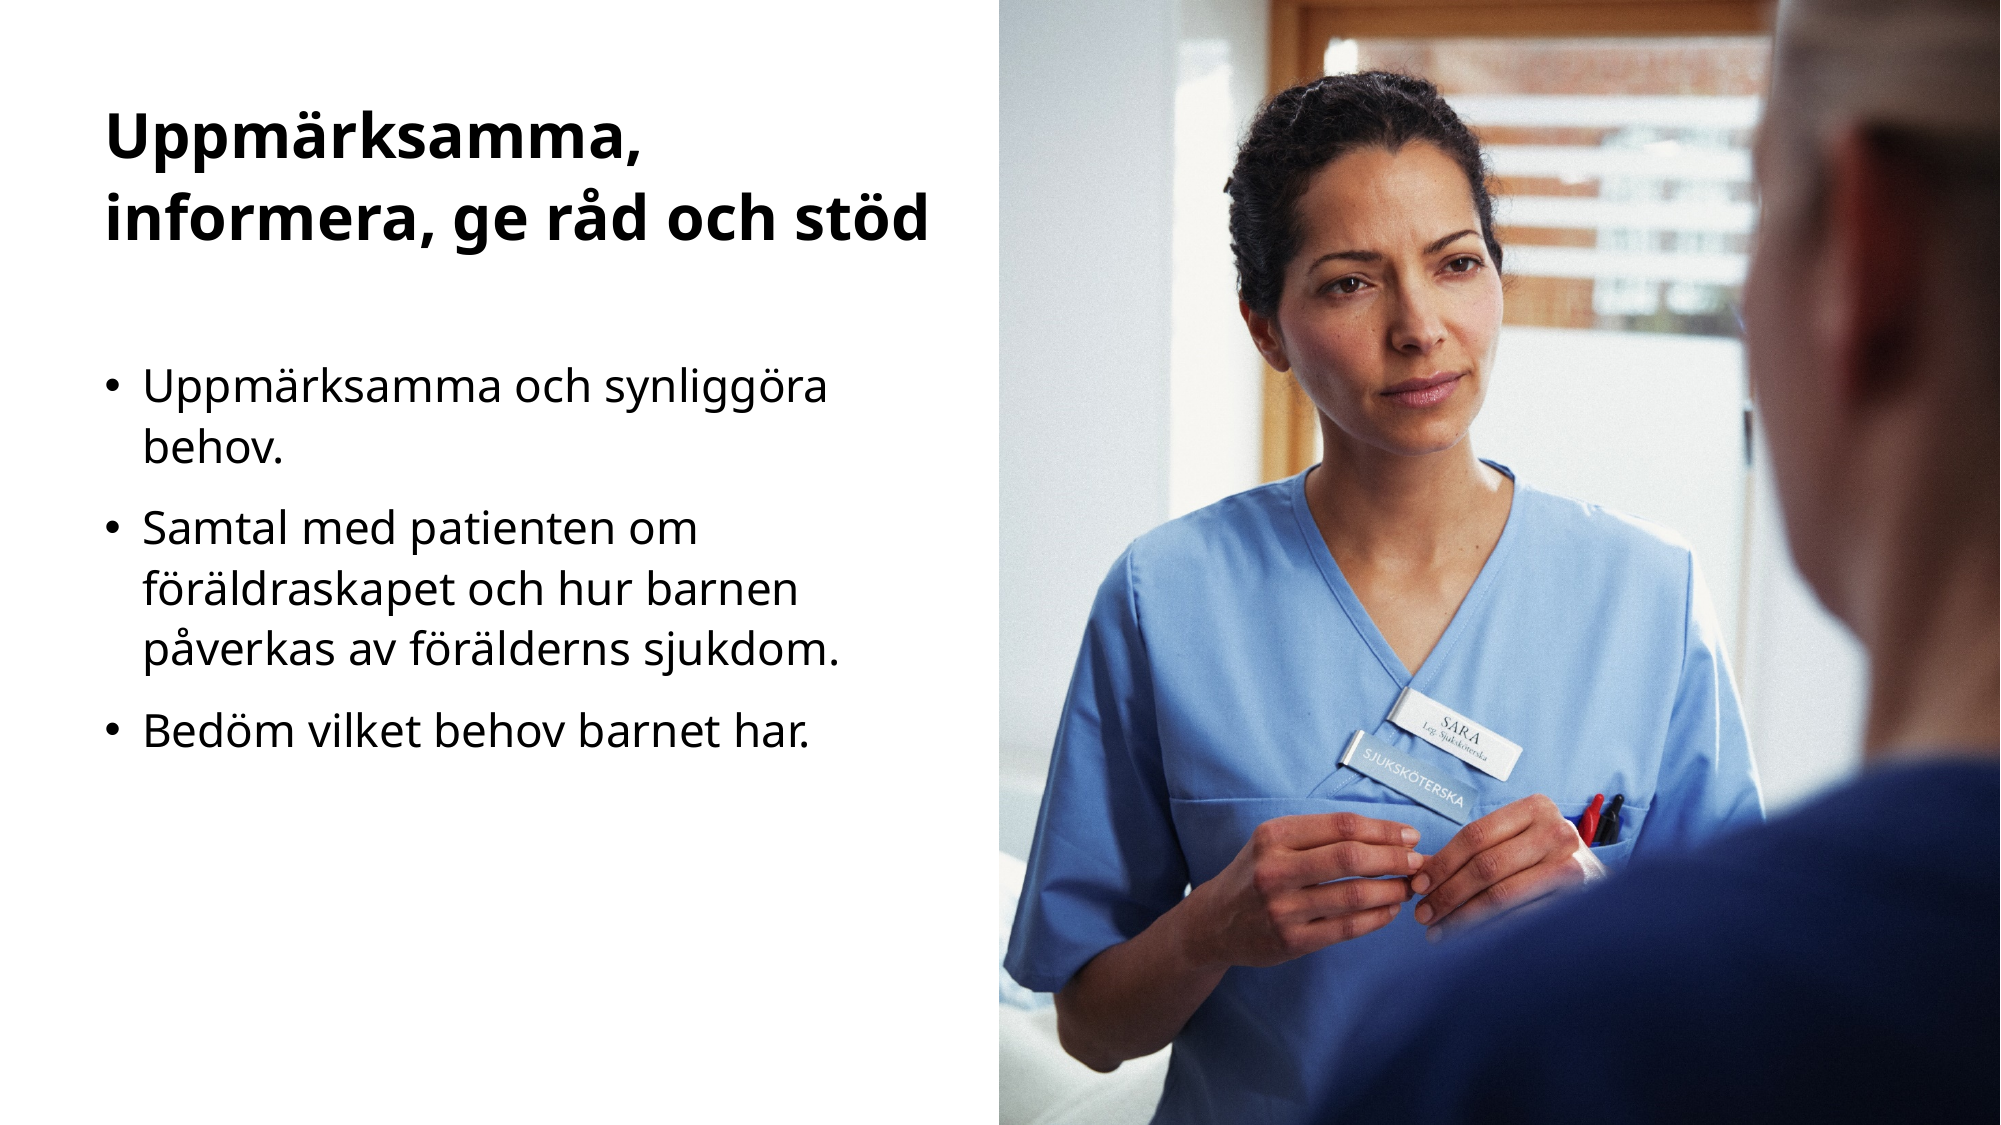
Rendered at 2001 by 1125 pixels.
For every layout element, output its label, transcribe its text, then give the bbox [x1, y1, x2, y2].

picture [999, 0, 2000, 1125]
title Uppmärksamma, informera, ge råd och stöd [104, 88, 953, 266]
list Uppmärksamma och synliggöra behov. Samtal med patienten om föräldraskapet och hur barnen påverkas av förälderns sjukdom. Bedöm vilket behov barnet har. [104, 344, 953, 781]
